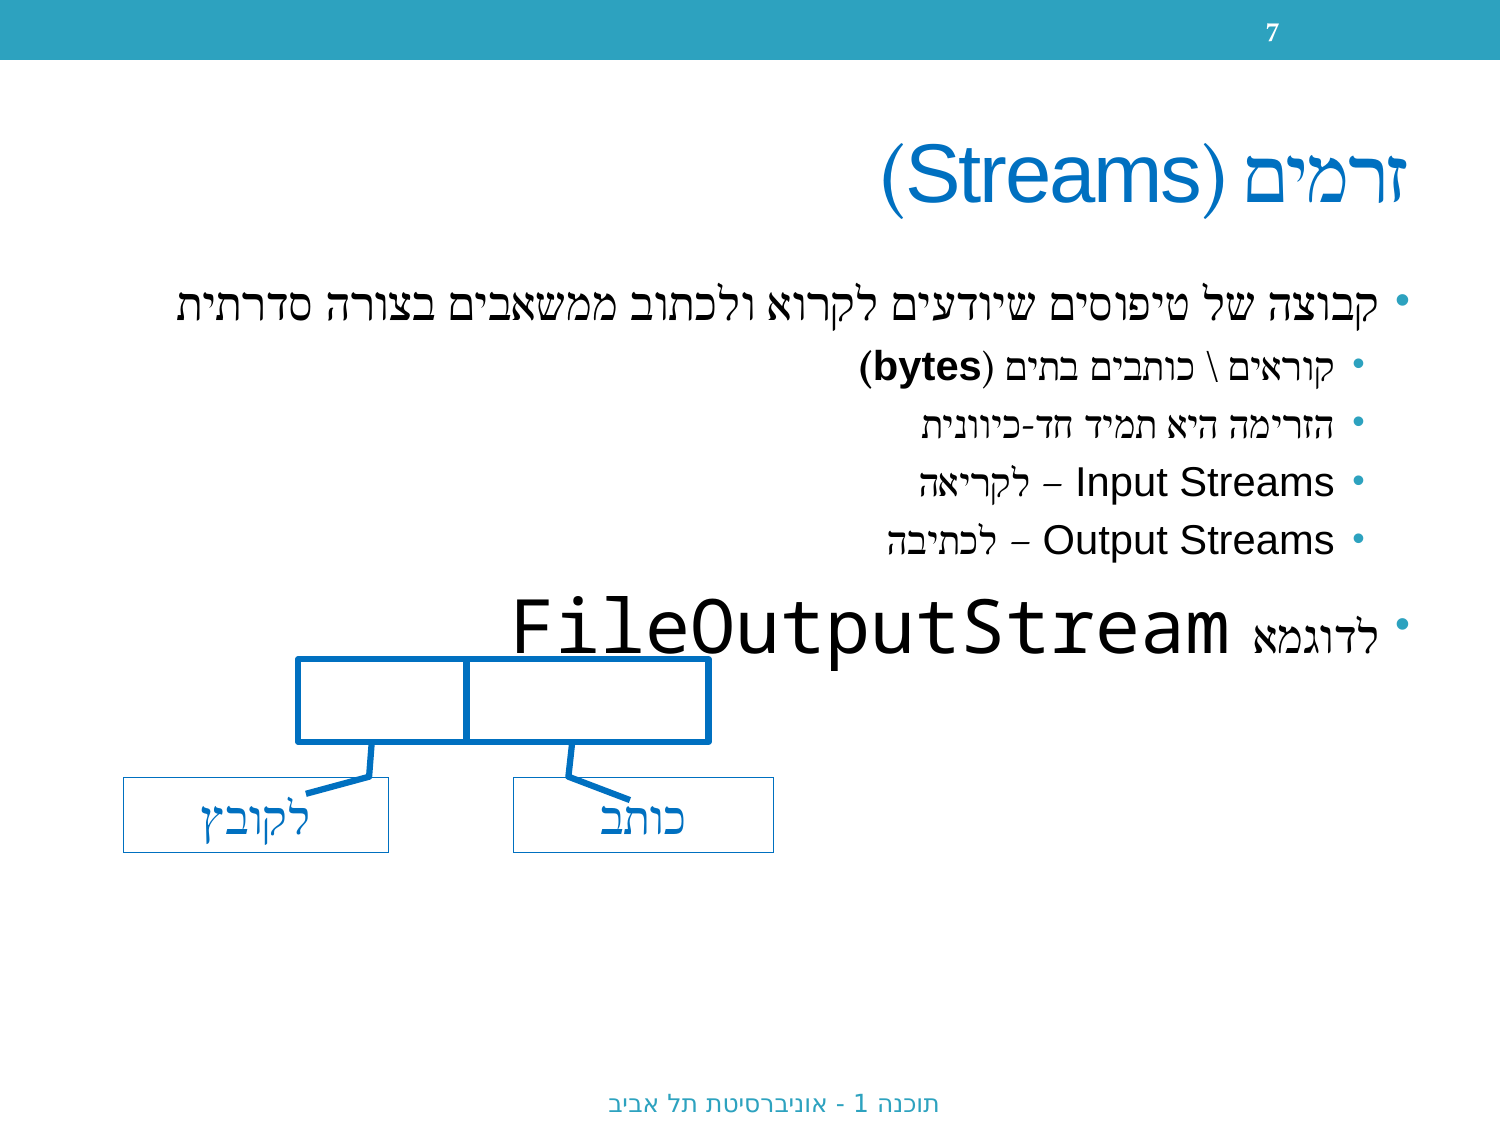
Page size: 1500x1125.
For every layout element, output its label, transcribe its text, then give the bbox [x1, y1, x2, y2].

title זרמים (Streams) [75, 87, 1425, 250]
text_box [466, 658, 774, 854]
slide_number 7 [1250, 3, 1425, 57]
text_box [123, 658, 466, 854]
list קבוצה של טיפוסים שיודעים לקרוא ולכתוב ממשאבים בצורה סדרתית קוראים \ כותבים בתים (bytes) הזרימה היא תמיד חד-כיוונית Input Streams – לקריאה Output Streams – לכתיבה לדוגמא FileOutputStream [75, 262, 1425, 1063]
text_box תוכנה 1 - אוניברסיטת תל אביב [436, 1075, 1112, 1125]
